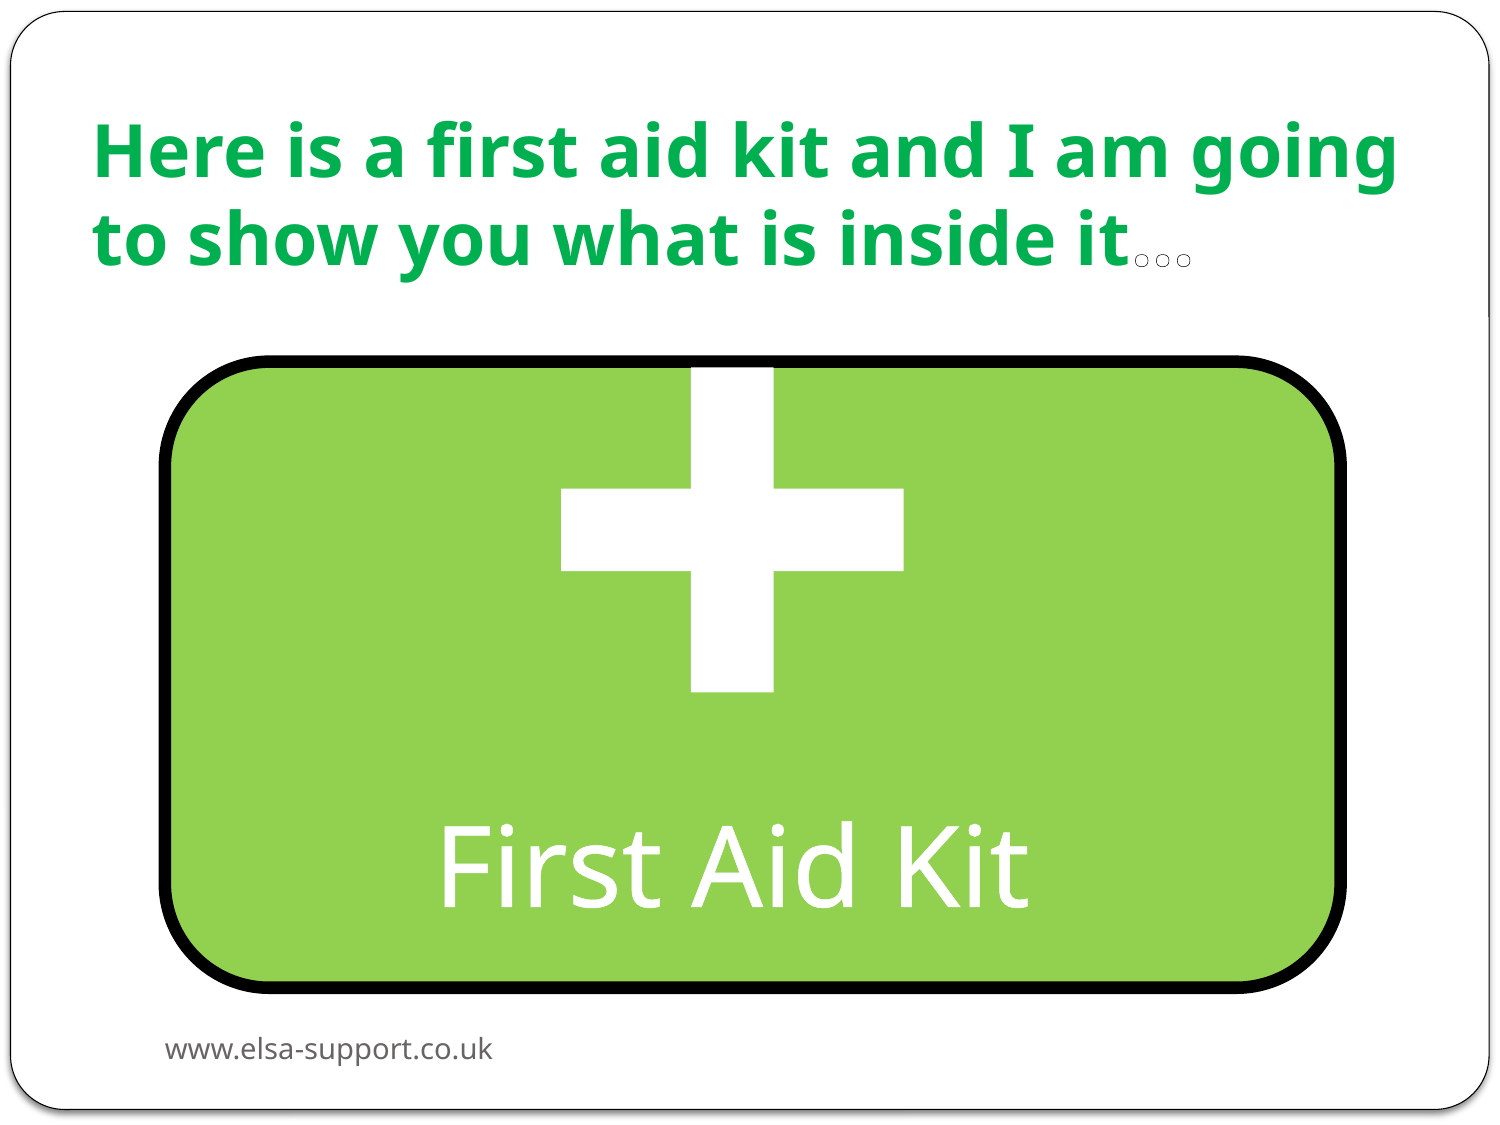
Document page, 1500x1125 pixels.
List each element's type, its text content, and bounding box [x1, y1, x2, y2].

text_box [690, 572, 775, 693]
title Here is a first aid kit and I am going to show you what is inside it… [76, 90, 1427, 296]
text_box [690, 366, 775, 488]
footer www.elsa-support.co.uk [150, 1012, 800, 1088]
text_box [163, 360, 1342, 989]
text_box First Aid Kit [419, 786, 1046, 937]
text_box [560, 488, 905, 572]
